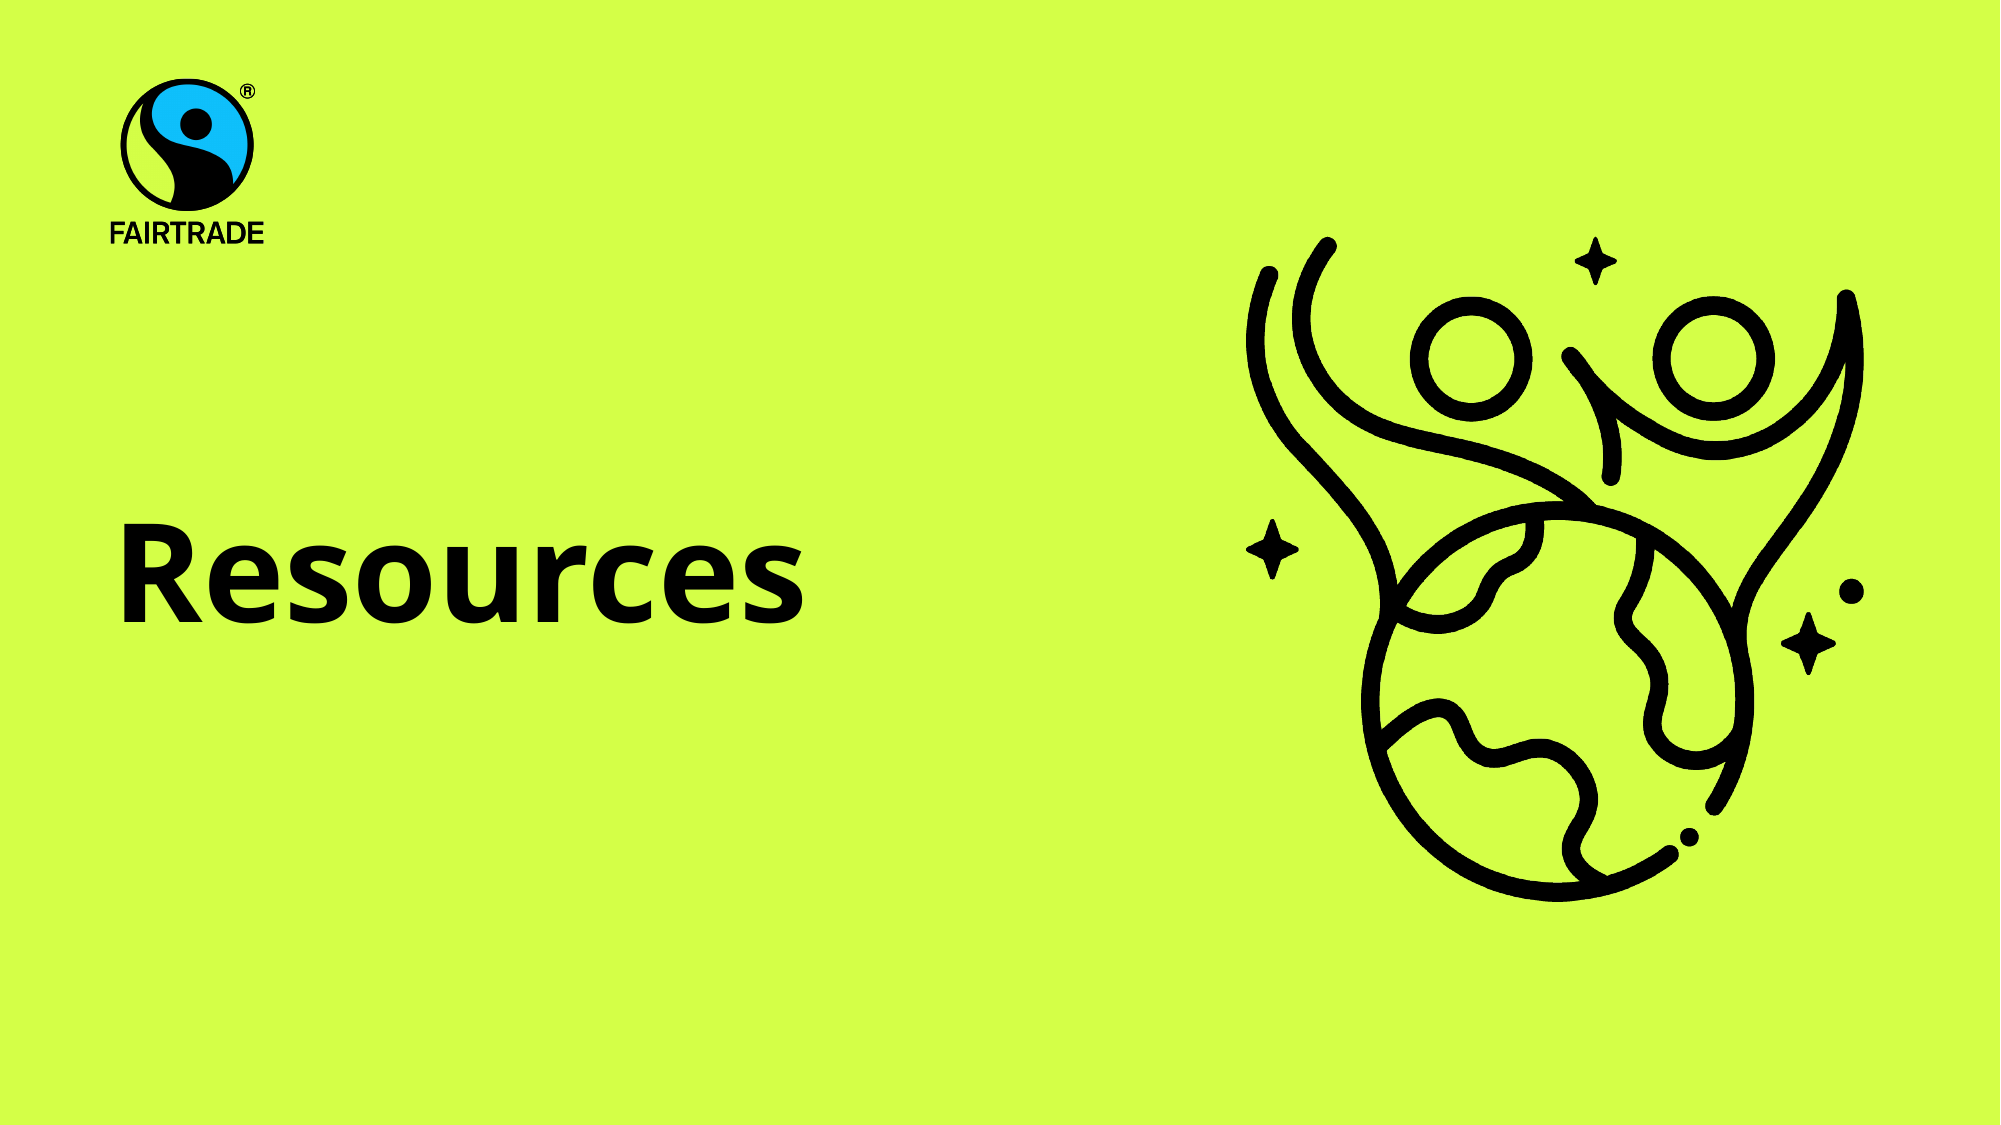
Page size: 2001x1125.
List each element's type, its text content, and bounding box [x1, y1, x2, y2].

title Resources [112, 472, 1157, 653]
picture [97, 65, 277, 245]
picture [1157, 164, 1952, 974]
